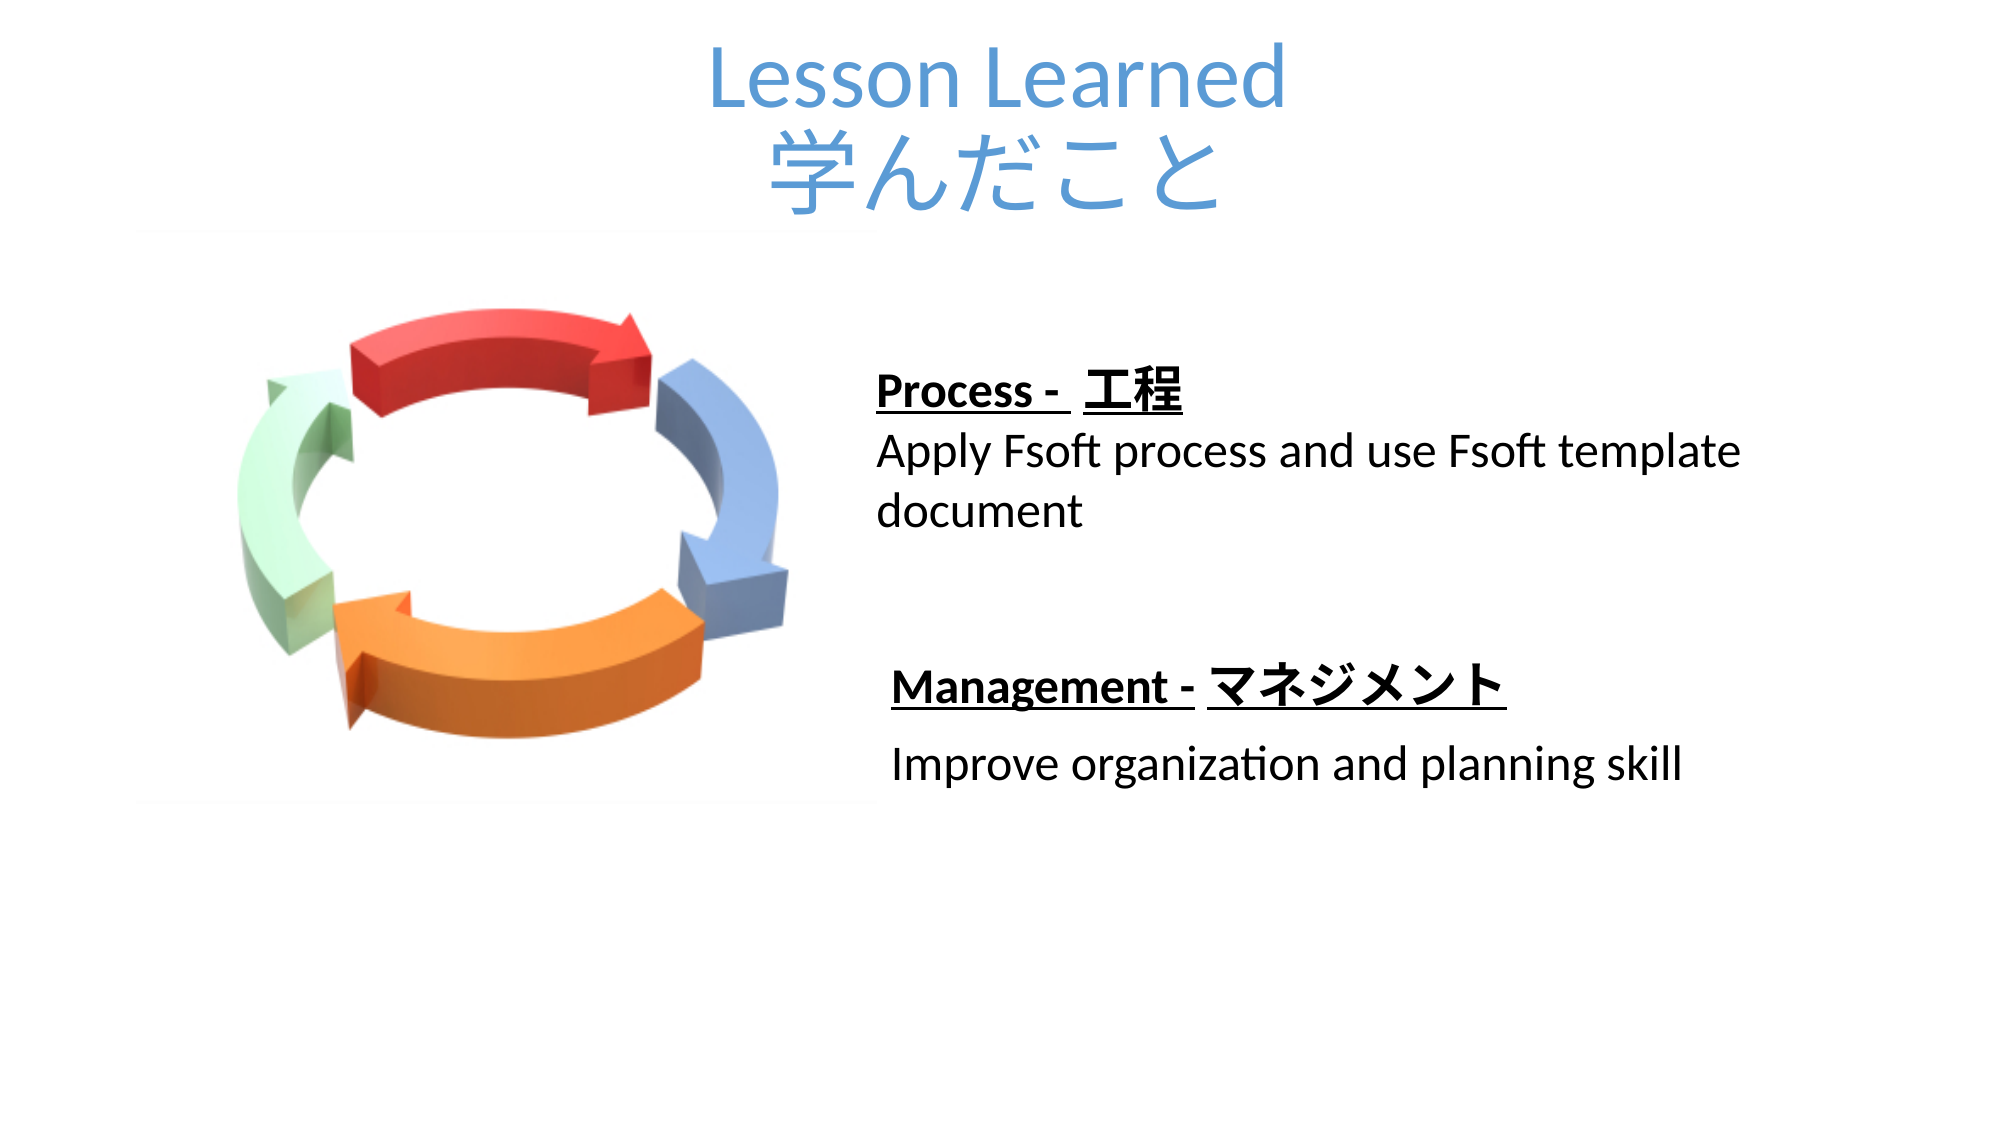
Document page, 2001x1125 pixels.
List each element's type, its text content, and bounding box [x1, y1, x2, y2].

text_box Management -マネジメント Improve organization and planning skill [877, 645, 1877, 798]
title Lesson Learned 学んだこと [136, 18, 1862, 236]
picture [136, 230, 877, 804]
text_box Process - 工程 Apply Fsoft process and use Fsoft template document [877, 350, 1862, 591]
